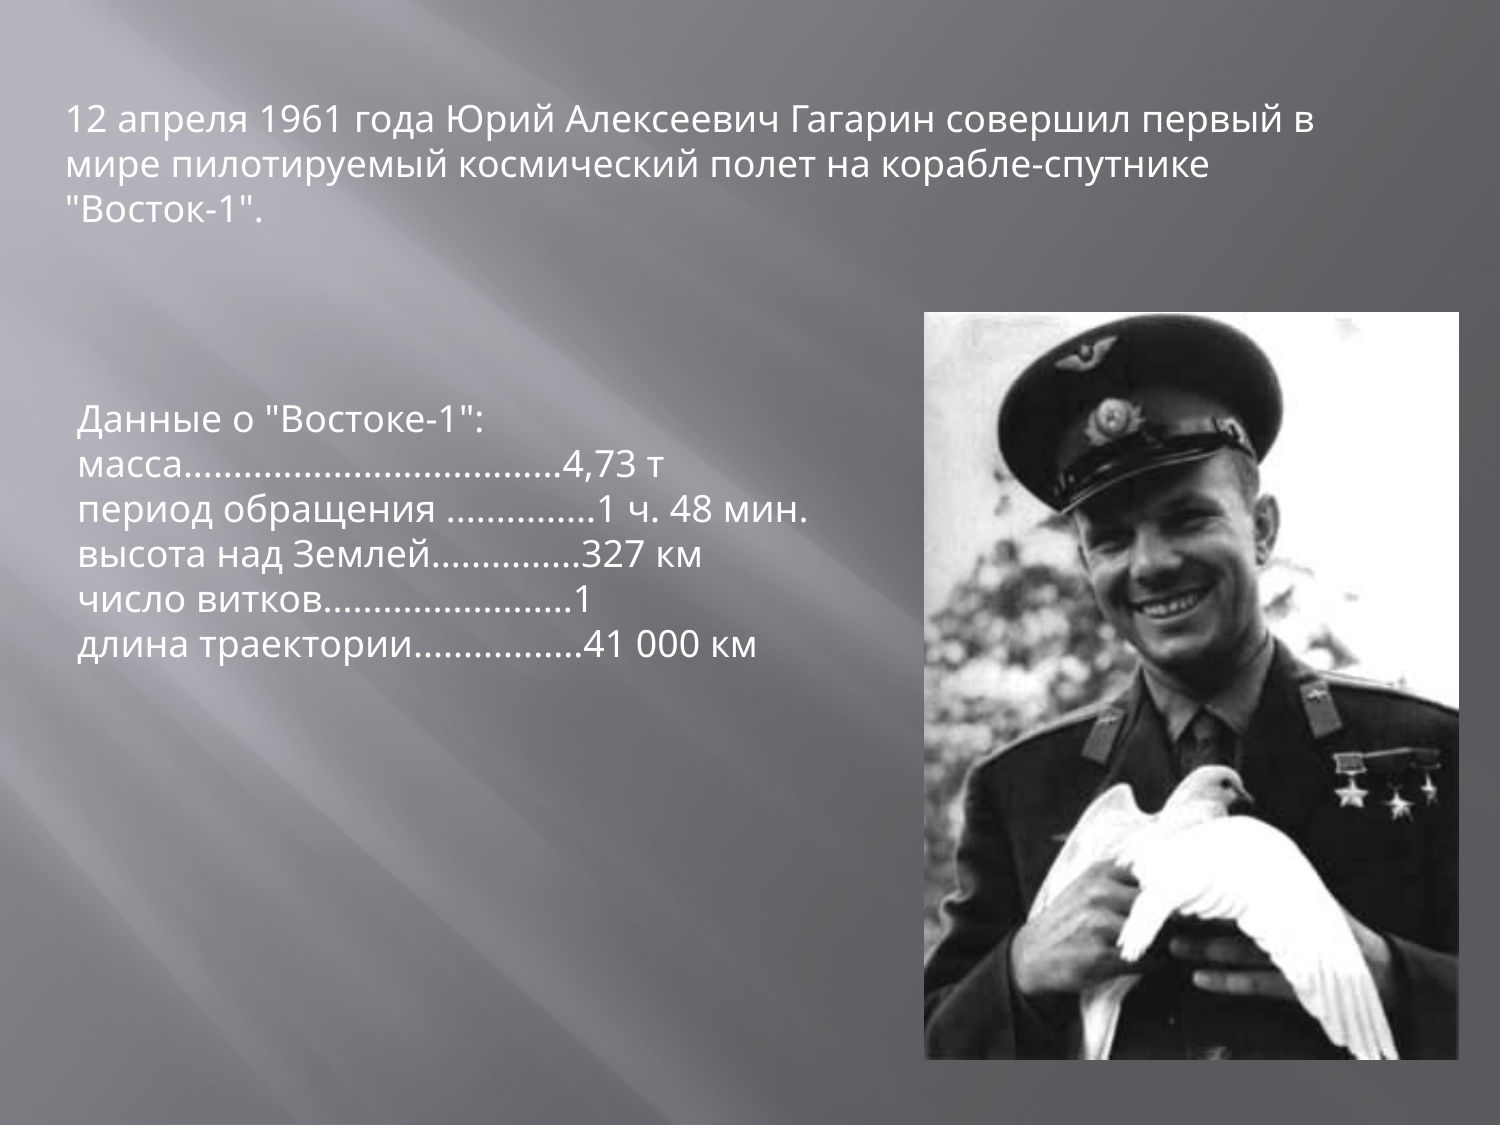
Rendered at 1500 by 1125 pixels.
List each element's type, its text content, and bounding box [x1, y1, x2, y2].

text_box 12 апреля 1961 года Юрий Алексеевич Гагарин совершил первый в мире пилотируемый космический полет на корабле-спутнике "Восток-1". [50, 87, 1363, 238]
text_box Данные о "Востоке-1": масса......................................4,73 т период обращения ...............1 ч. 48 мин. высота над Землей...............327 км число витков.........................1 длина траектории.................41 000 км [62, 387, 888, 718]
picture [924, 312, 1459, 1060]
